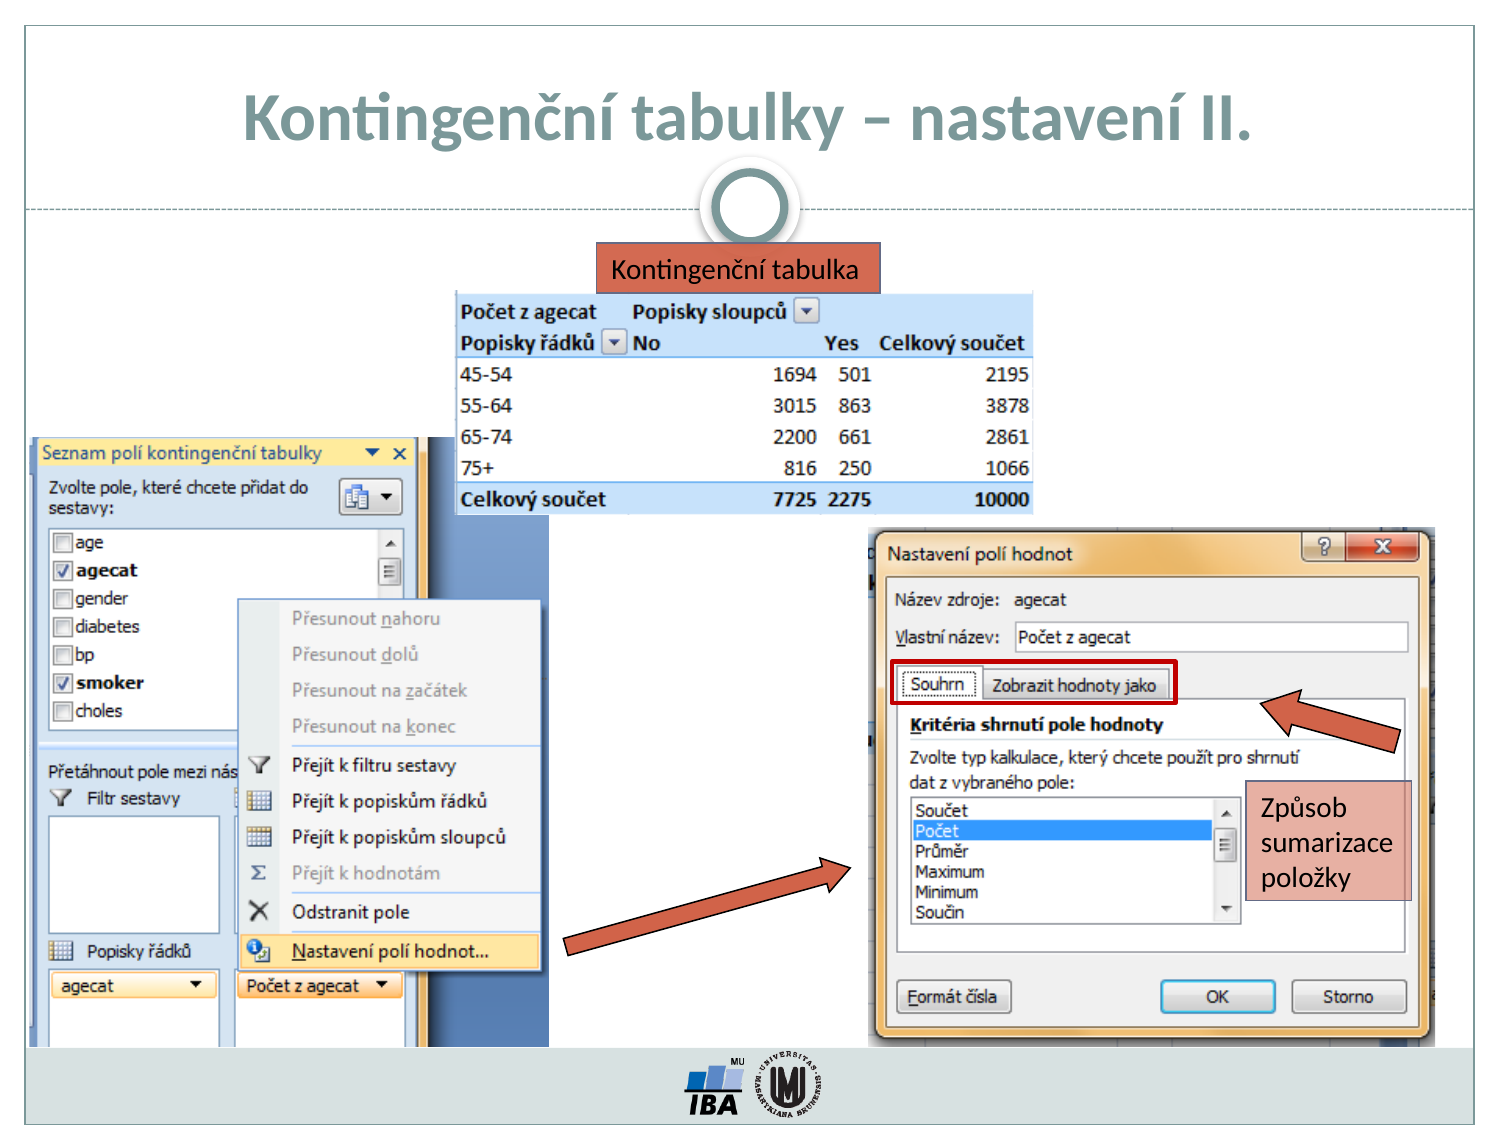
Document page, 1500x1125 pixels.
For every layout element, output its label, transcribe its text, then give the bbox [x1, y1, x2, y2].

title Kontingenční tabulky – nastavení II. [49, 37, 1450, 163]
picture [867, 526, 1436, 1048]
picture [755, 1051, 821, 1118]
picture [684, 1058, 744, 1115]
text_box [563, 858, 851, 956]
picture [29, 290, 1034, 1048]
text_box Kontingenční tabulka [596, 243, 880, 287]
